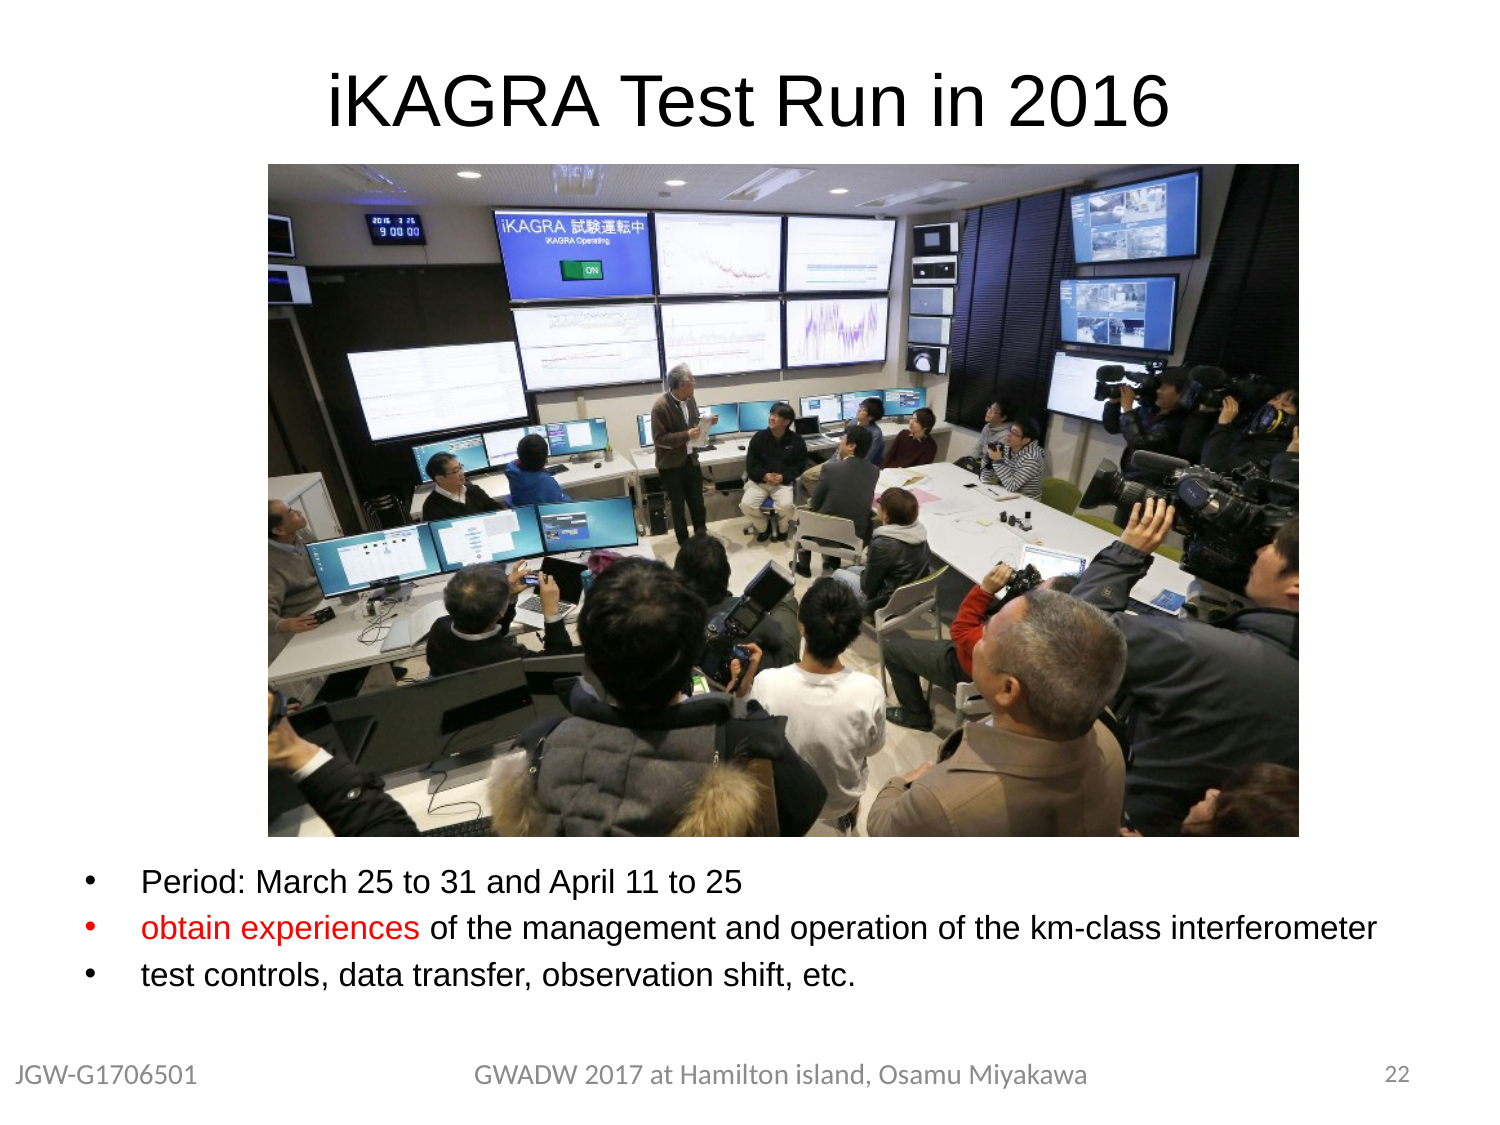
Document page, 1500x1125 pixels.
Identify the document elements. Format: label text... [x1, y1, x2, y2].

picture [268, 164, 1299, 838]
slide_number 22 [1237, 1042, 1425, 1103]
footer GWADW 2017 at Hamilton island, Osamu Miyakawa [325, 1042, 1237, 1103]
title iKAGRA Test Run in 2016 [75, 45, 1425, 149]
slide_number JGW-G1706501 [0, 1042, 325, 1103]
list Period: March 25 to 31 and April 11 to 25 obtain experiences of the management and operation of the km-class interferometer test controls, data transfer, observation shift, etc. [69, 852, 1421, 1042]
